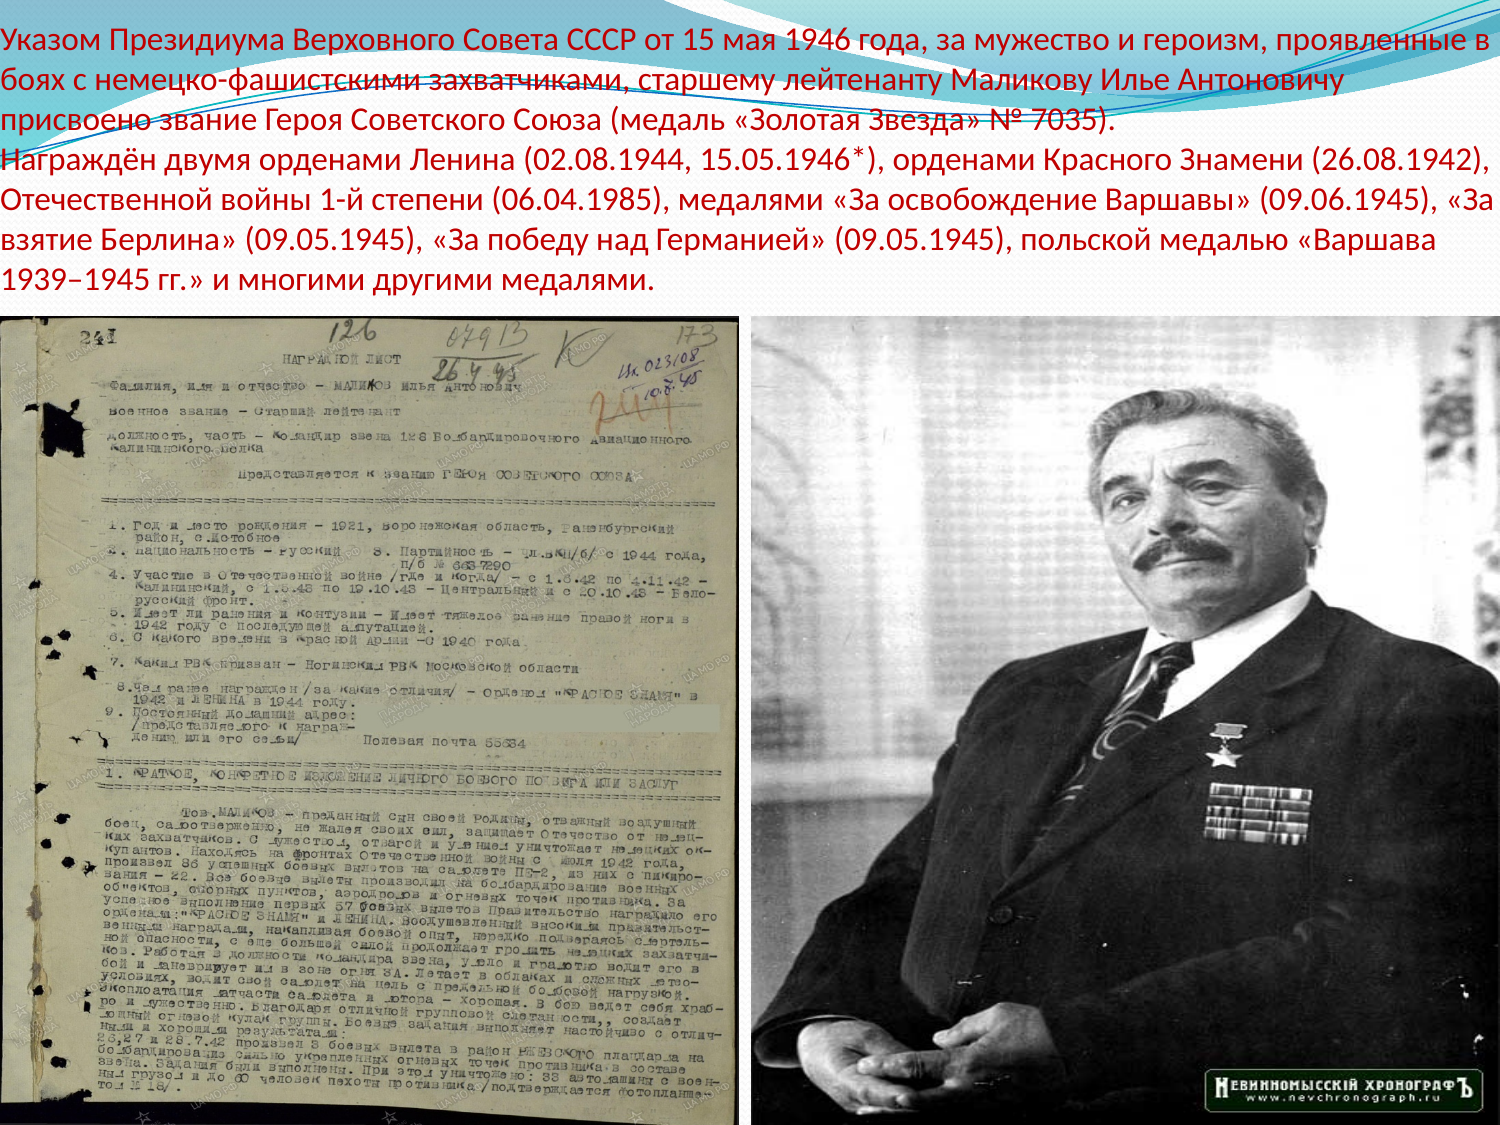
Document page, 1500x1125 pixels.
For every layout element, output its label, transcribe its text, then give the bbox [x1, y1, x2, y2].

title Указом Президиума Верховного Совета СССР от 15 мая 1946 года, за мужество и героизм, проявленные в боях с немецко-фашистскими захватчиками, старшему лейтенанту Маликову Илье Антоновичу присвоено звание Героя Советского Союза (медаль «Золотая Звезда» № 7035). Награждён двумя орденами Ленина (02.08.1944, 15.05.1946*), орденами Красного Знамени (26.08.1942), Отечественной войны 1-й степени (06.04.1985), медалями «За освобождение Варшавы» (09.06.1945), «За взятие Берлина» (09.05.1945), «За победу над Германией» (09.05.1945), польской медалью «Варшава 1939–1945 гг.» и многими другими медалями. [0, 0, 1500, 321]
picture [750, 316, 1500, 1125]
picture [0, 316, 739, 1125]
